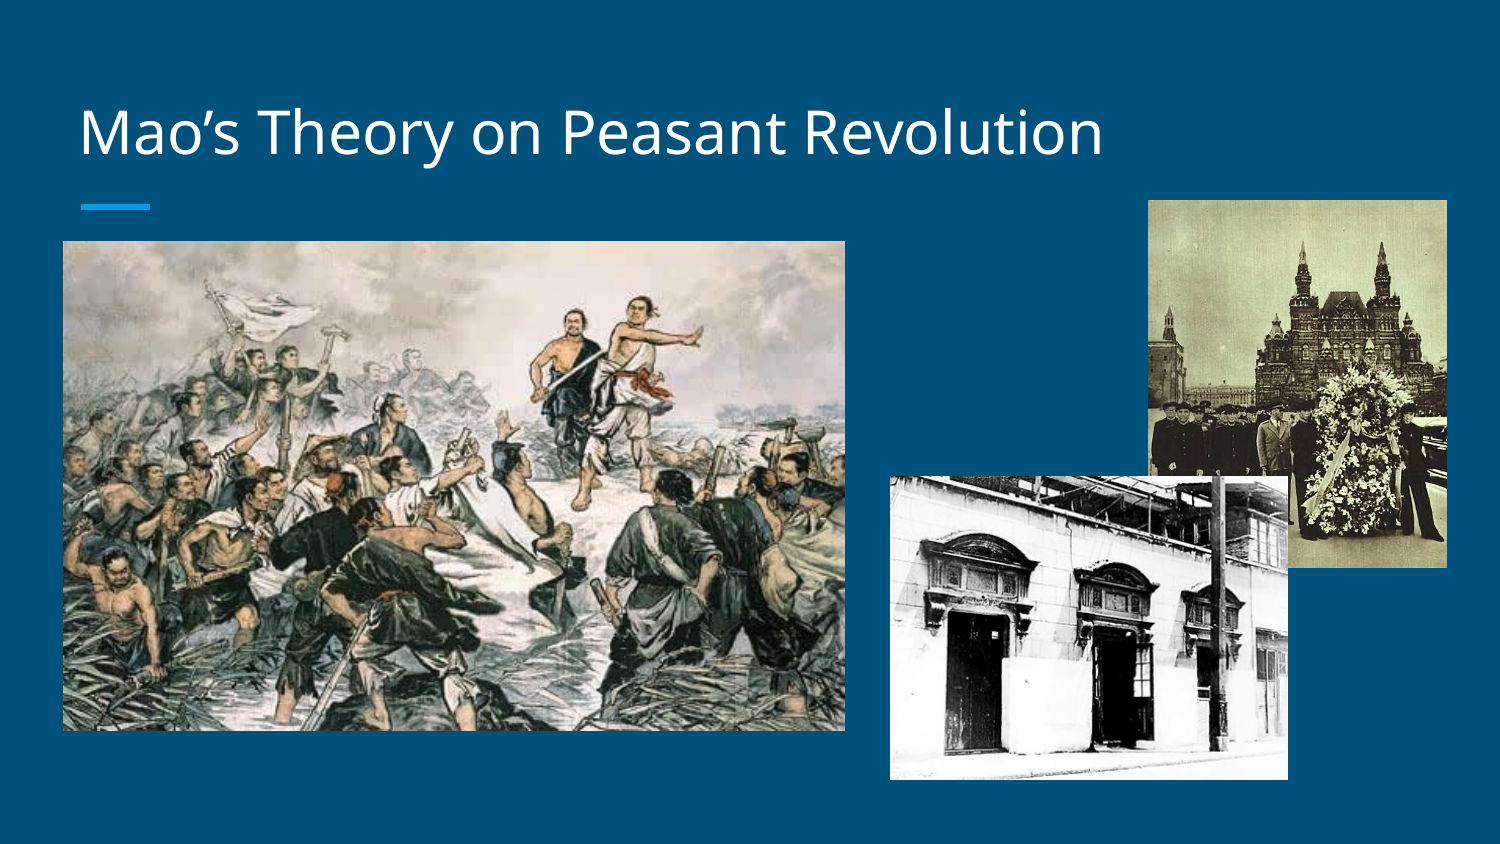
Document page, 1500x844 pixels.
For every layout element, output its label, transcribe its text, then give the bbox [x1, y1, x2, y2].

picture [64, 242, 844, 730]
picture [891, 201, 1446, 779]
title Mao’s Theory on Peasant Revolution [63, 75, 1437, 188]
